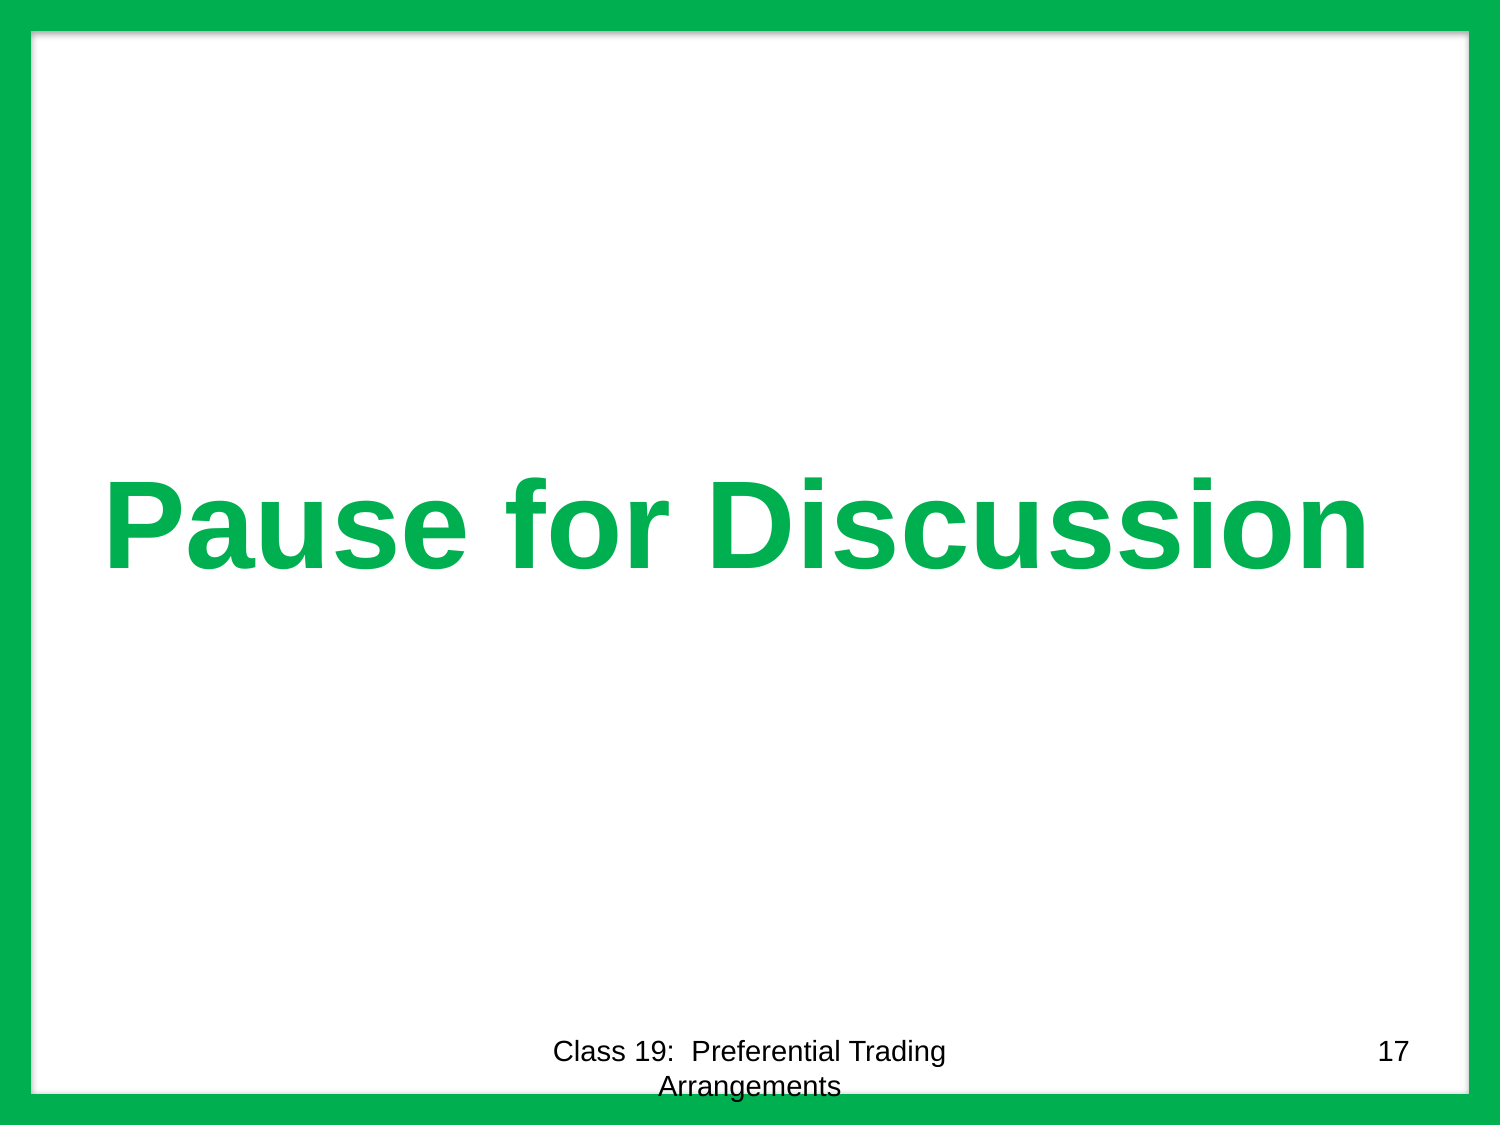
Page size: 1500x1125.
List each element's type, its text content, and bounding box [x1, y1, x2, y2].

slide_number 17 [1074, 1024, 1426, 1103]
text_box [0, 0, 1500, 1125]
footer Class 19: Preferential Trading Arrangements [512, 1024, 988, 1103]
